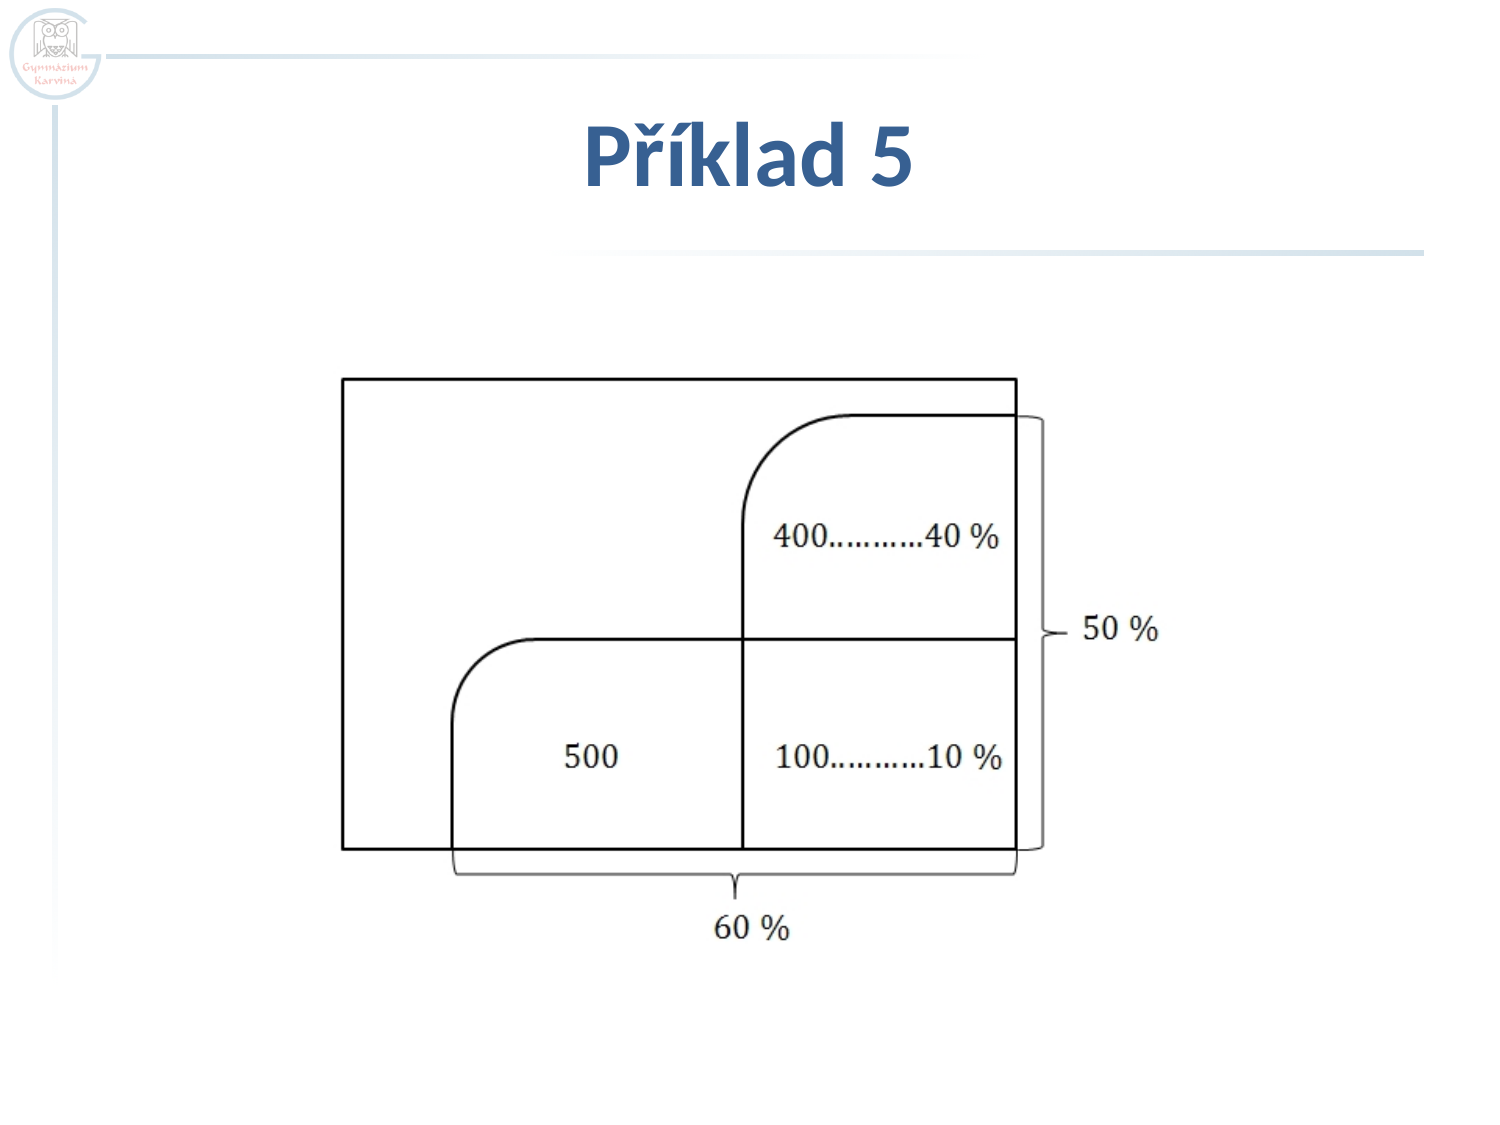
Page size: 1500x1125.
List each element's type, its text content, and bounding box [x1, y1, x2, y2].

picture [8, 5, 104, 101]
picture [537, 250, 1424, 256]
picture [52, 105, 58, 992]
title Příklad 5 [75, 56, 1425, 244]
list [281, 342, 1219, 967]
